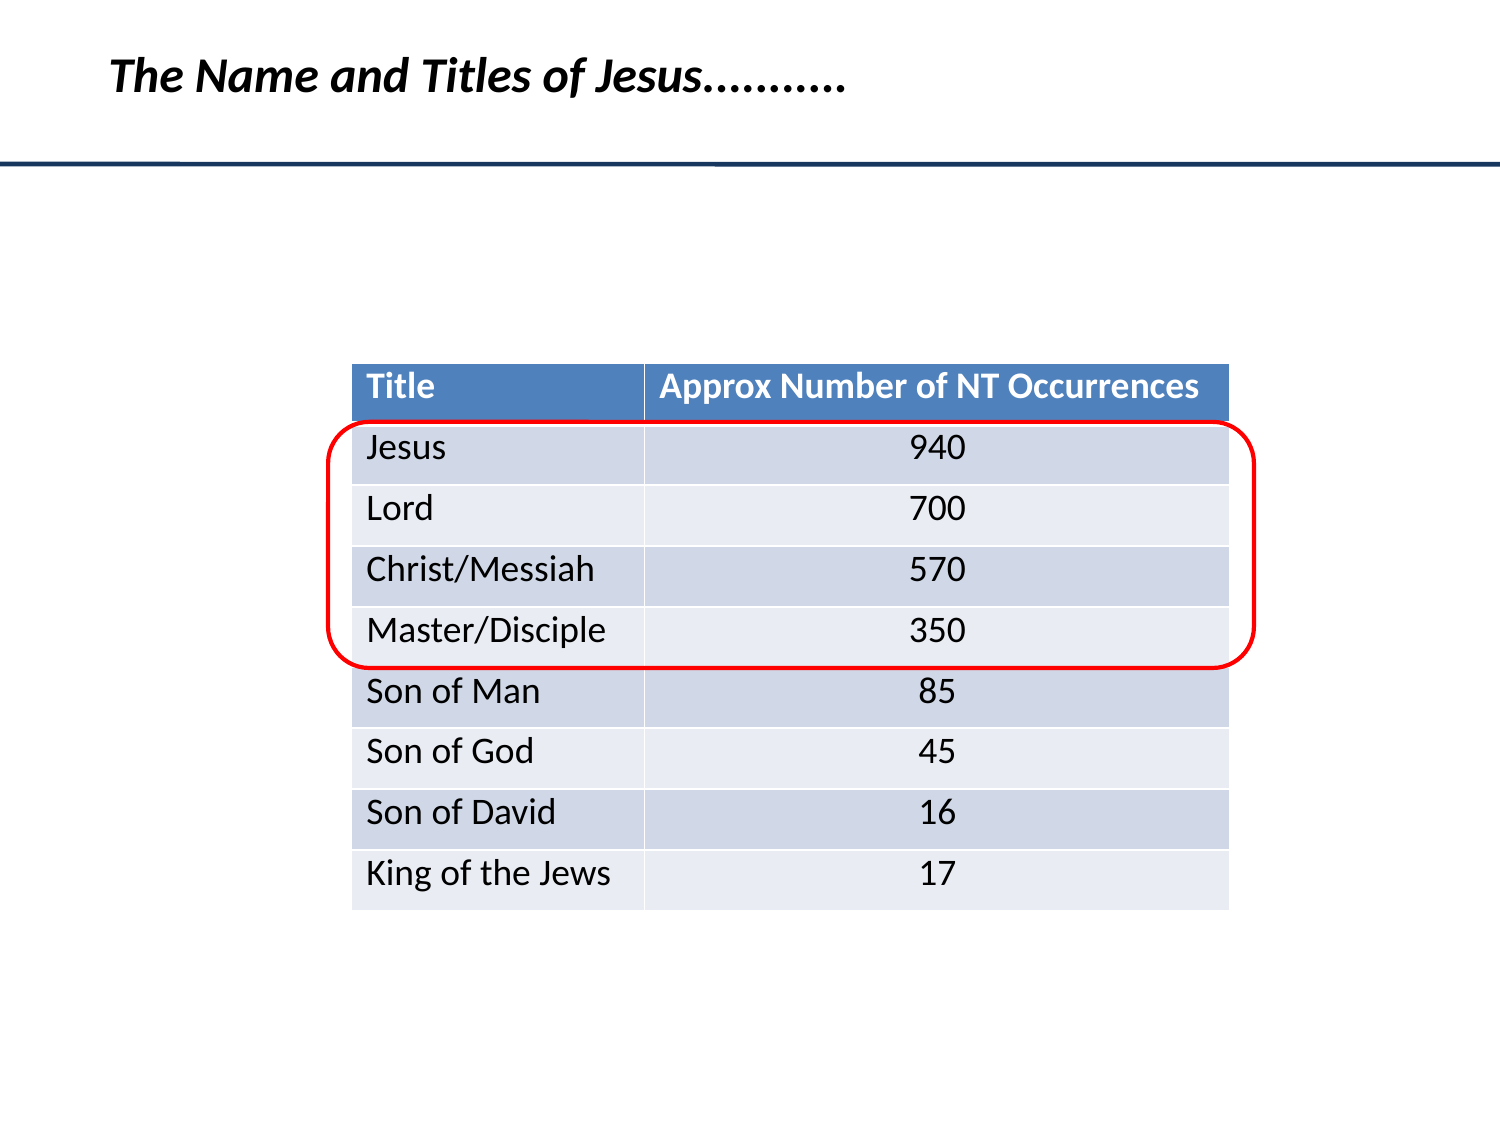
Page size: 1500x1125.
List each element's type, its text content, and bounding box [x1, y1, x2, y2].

table_cell Son of Man [352, 668, 644, 727]
table_cell Son of God [352, 729, 644, 788]
table_header Title [352, 364, 644, 421]
text_box The Name and Titles of Jesus........... [93, 35, 1418, 110]
text_box [325, 419, 1257, 671]
table_cell 45 [645, 729, 1229, 788]
table_cell 85 [645, 668, 1229, 727]
table_cell 16 [645, 790, 1229, 849]
table_cell 17 [645, 851, 1229, 910]
table_cell Son of David [352, 790, 644, 849]
table_cell King of the Jews [352, 851, 644, 910]
table_header Approx Number of NT Occurrences [645, 364, 1229, 421]
